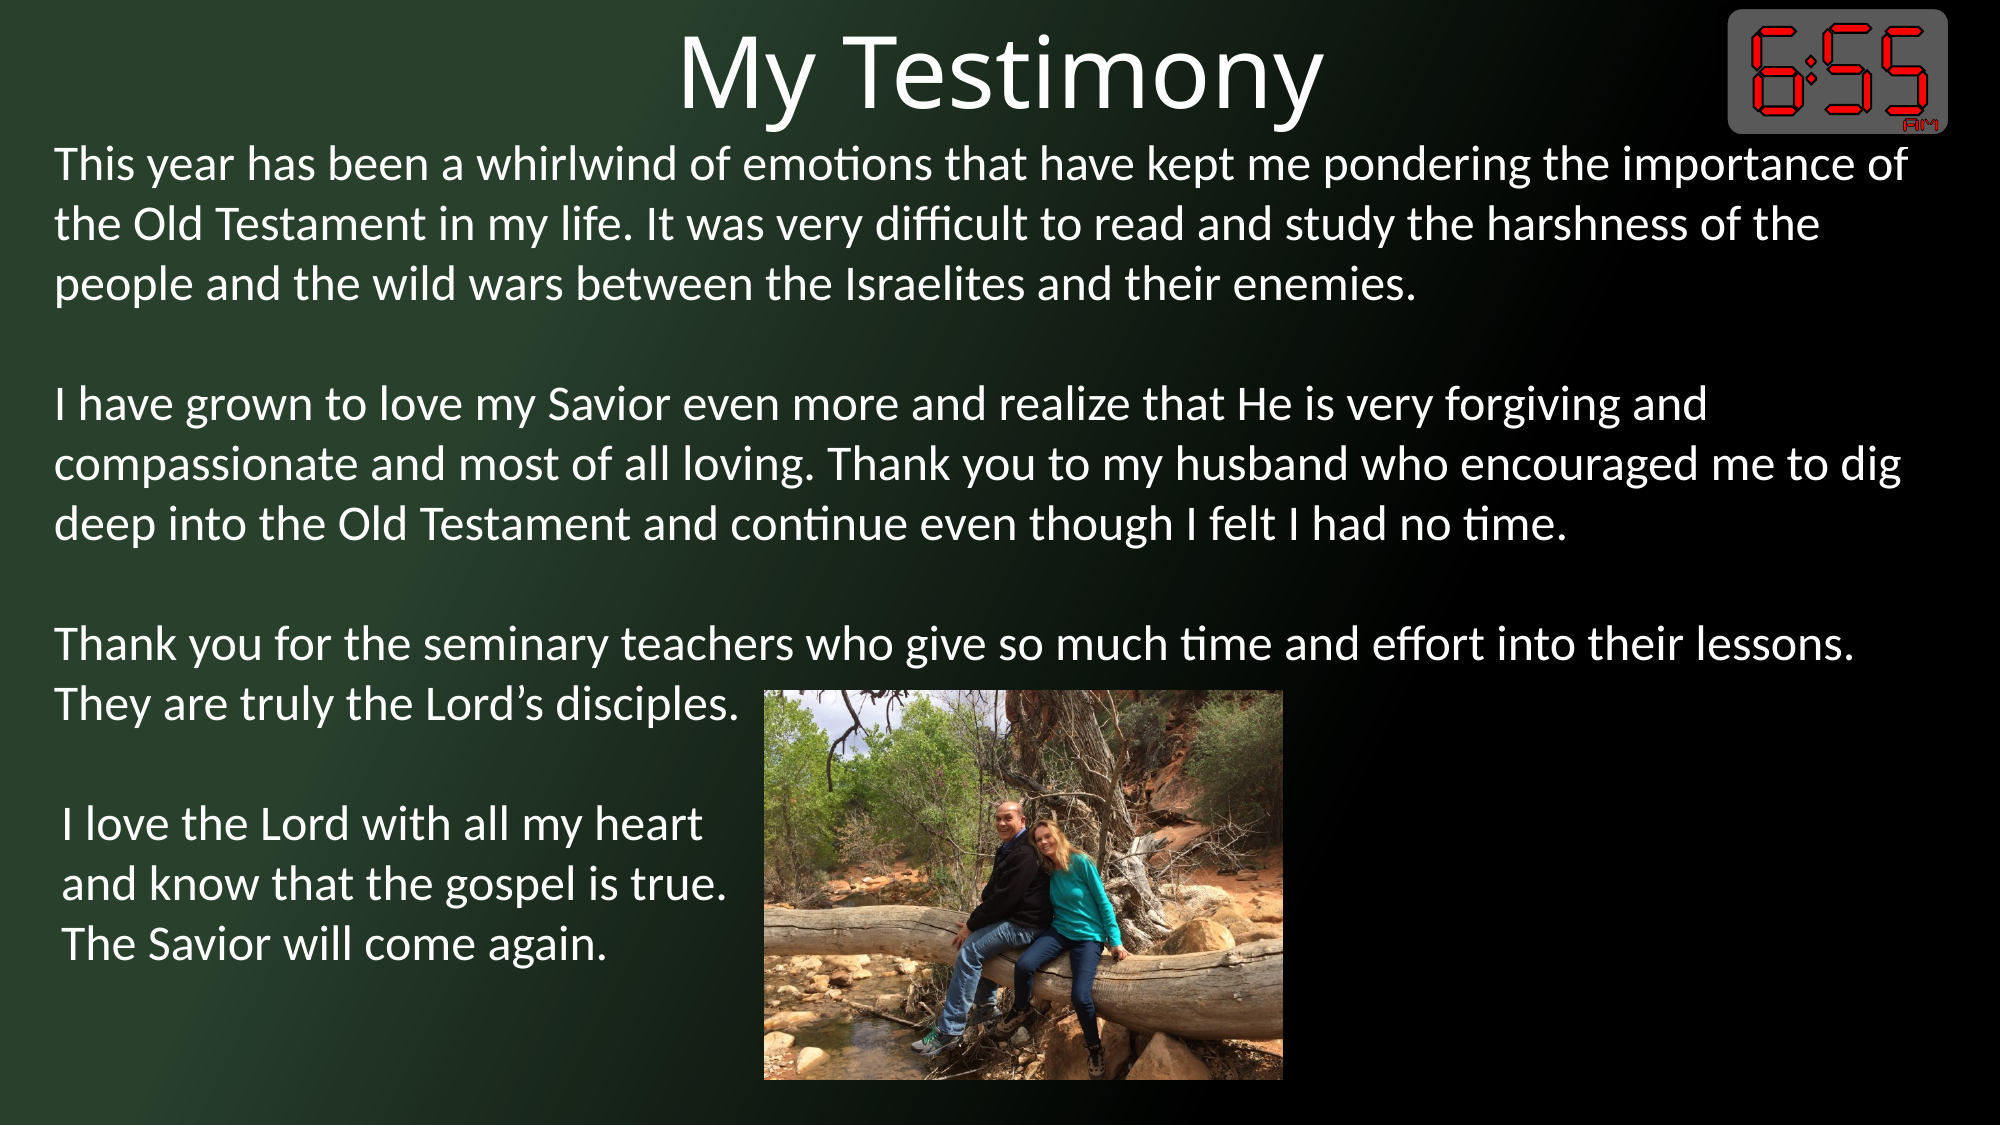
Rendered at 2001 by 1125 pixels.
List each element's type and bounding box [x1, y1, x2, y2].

text_box [1717, 0, 1961, 146]
picture [0, 0, 2000, 1125]
